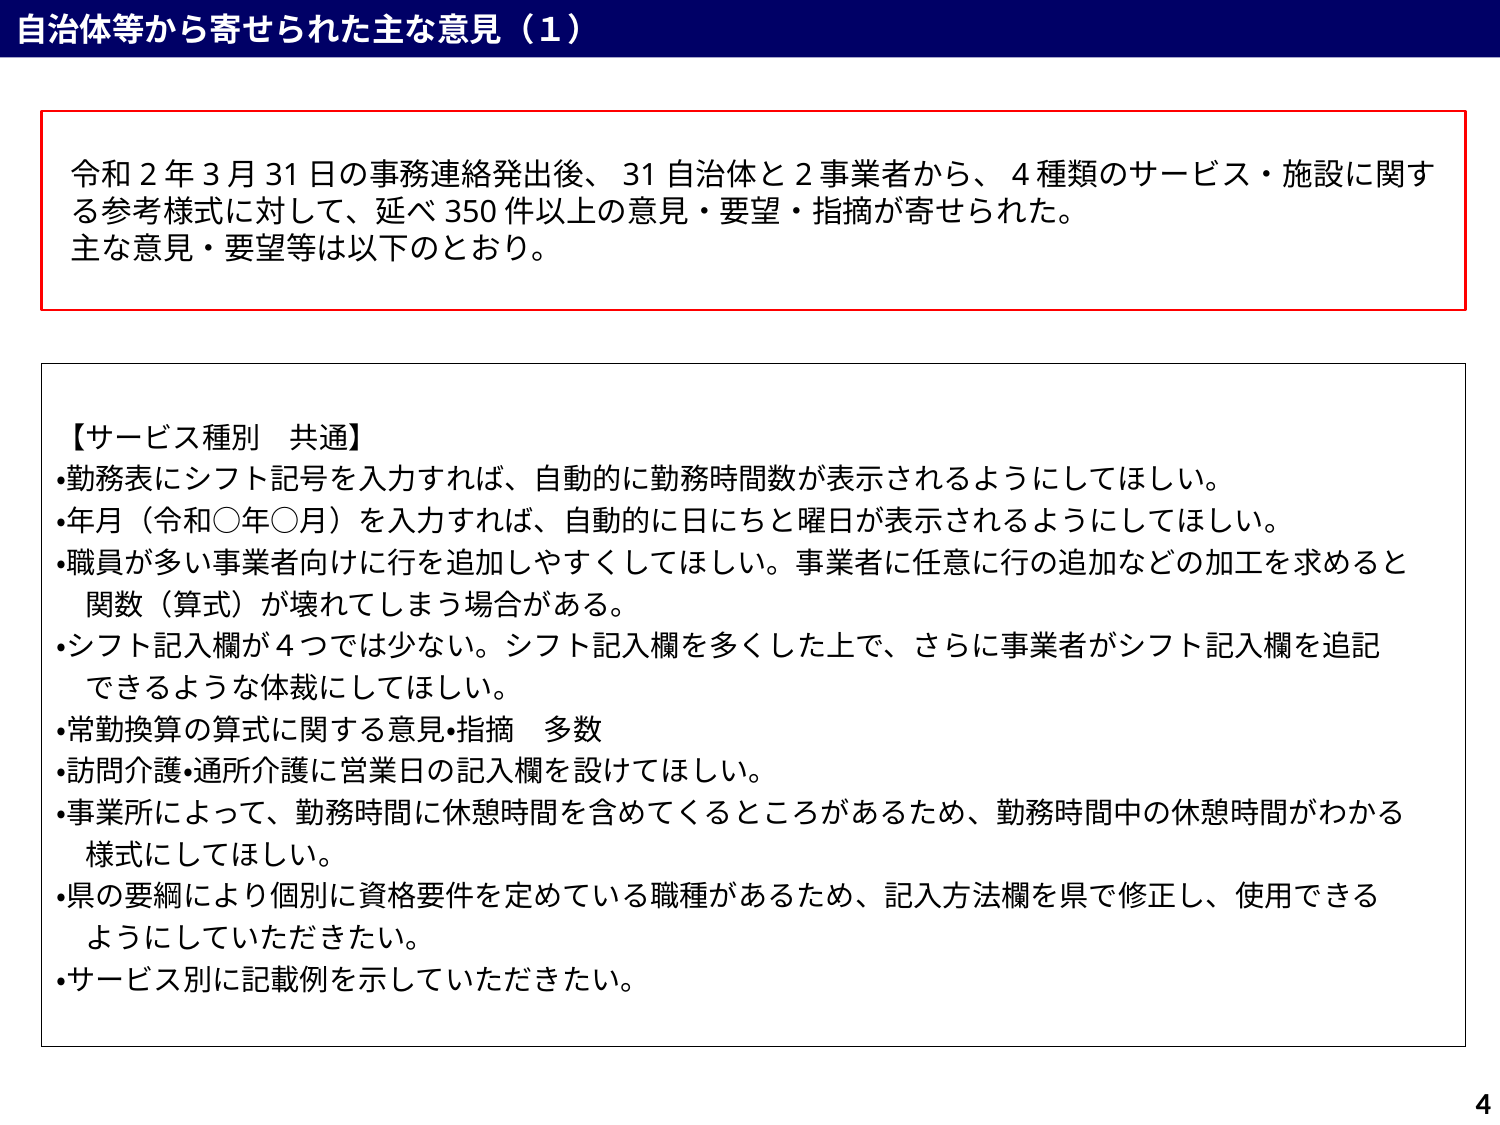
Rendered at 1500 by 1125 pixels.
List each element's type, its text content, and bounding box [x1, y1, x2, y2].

text_box 令和2年3月31日の事務連絡発出後、31自治体と2事業者から、4種類のサービス・施設に関する参考様式に対して、延べ350件以上の意見・要望・指摘が寄せられた。 主な意見・要望等は以下のとおり。 [41, 110, 1466, 310]
slide_number 4 [1150, 1079, 1500, 1124]
title 自治体等から寄せられた主な意見（１） [0, 0, 1500, 58]
text_box 【サービス種別 共通】 ・勤務表にシフト記号を入力すれば、自動的に勤務時間数が表示されるようにしてほしい。 ・年月（令和○年○月）を入力すれば、自動的に日にちと曜日が表示されるようにしてほしい。 ・職員が多い事業者向けに行を追加しやすくしてほしい。事業者に任意に行の追加などの加工を求めると 関数（算式）が壊れてしまう場合がある。 ・シフト記入欄が４つでは少ない。シフト記入欄を多くした上で、さらに事業者がシフト記入欄を追記 できるような体裁にしてほしい。 ・常勤換算の算式に関する意見・指摘 多数 ・訪問介護・通所介護に営業日の記入欄を設けてほしい。 ・事業所によって、勤務時間に休憩時間を含めてくるところがあるため、勤務時間中の休憩時間がわかる 様式にしてほしい。 ・県の要綱により個別に資格要件を定めている職種があるため、記入方法欄を県で修正し、使用できる ようにしていただきたい。 ・サービス別に記載例を示していただきたい。 [40, 362, 1466, 1048]
